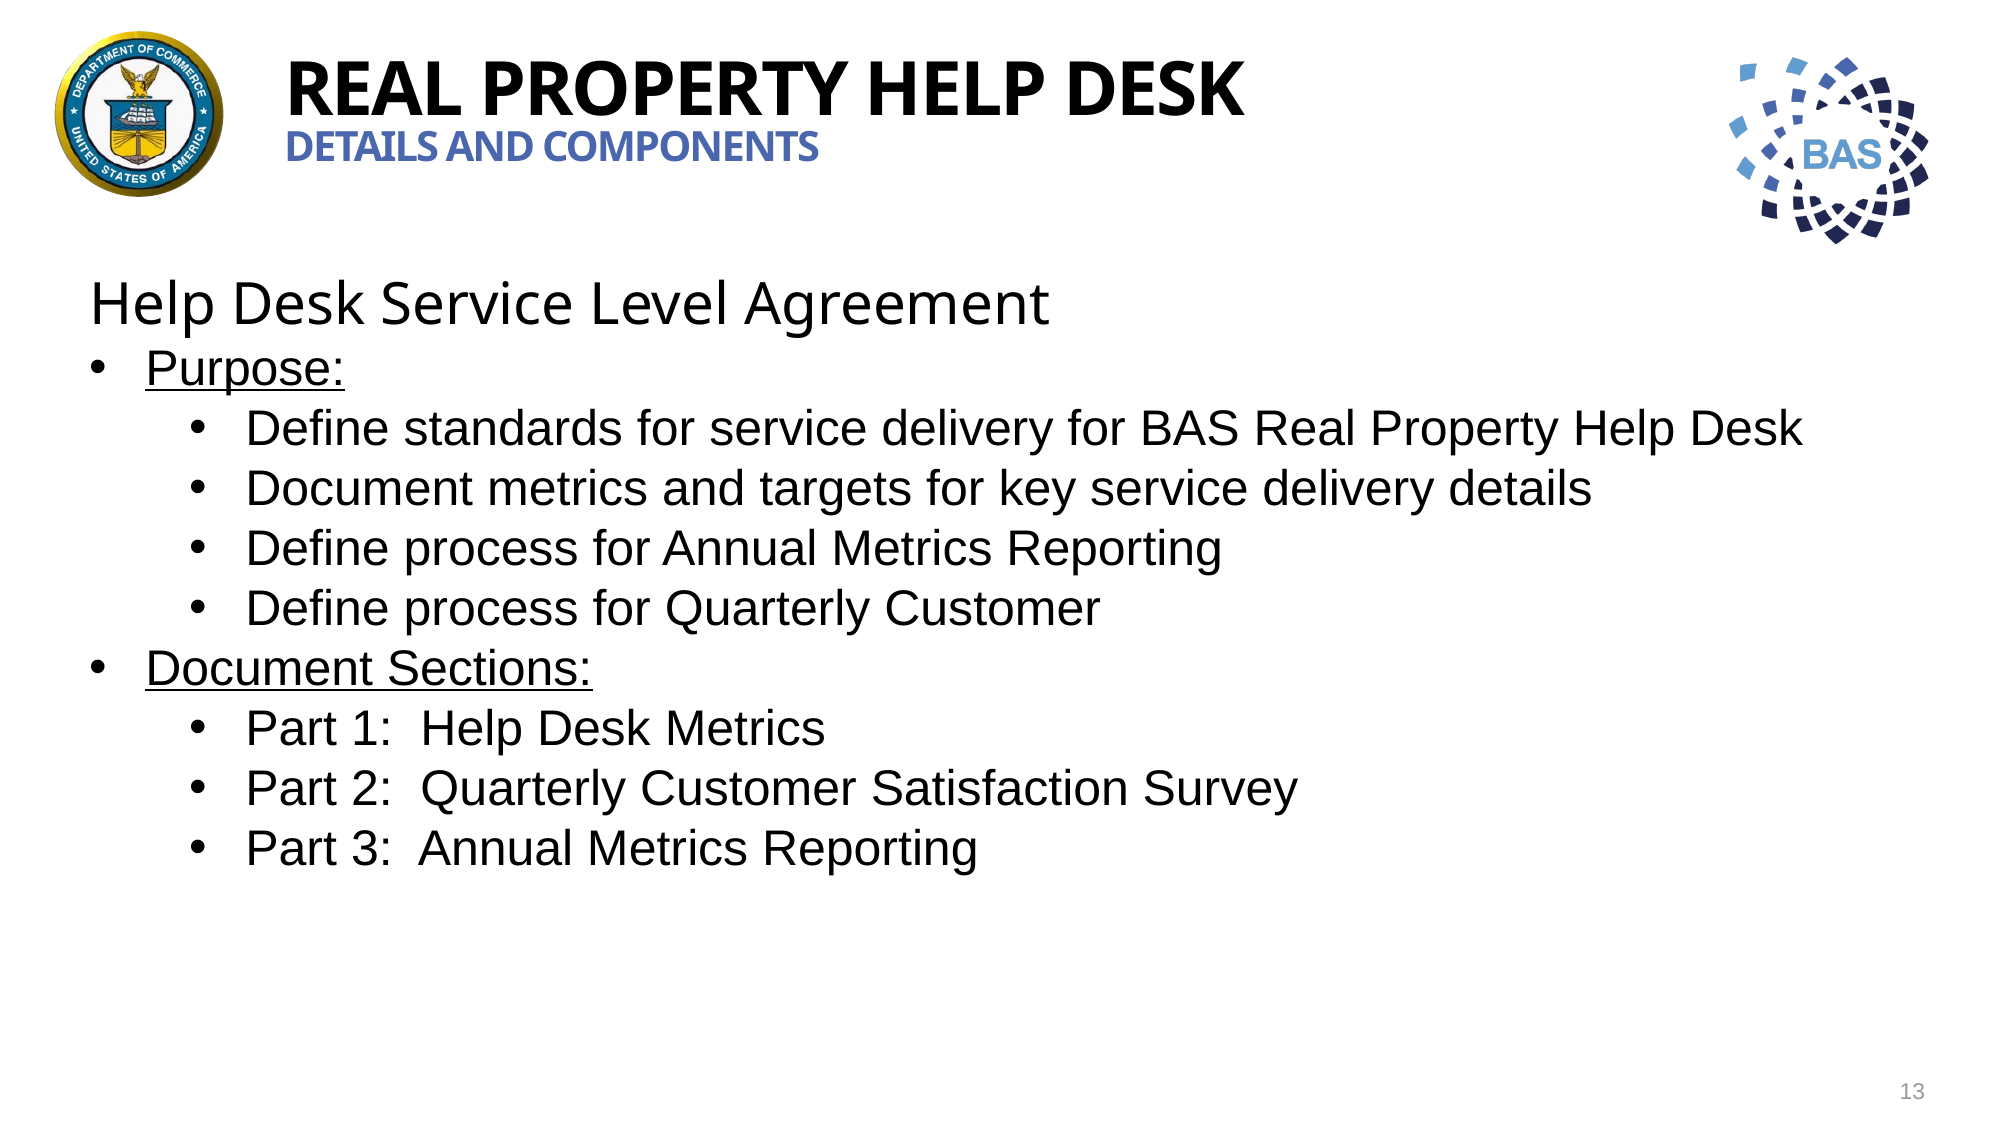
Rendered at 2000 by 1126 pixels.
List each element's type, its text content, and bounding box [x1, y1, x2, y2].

picture [1726, 57, 1935, 247]
text_box Real Property Help Desk Details and Components [284, 50, 1740, 170]
text_box 13 [1884, 1069, 1948, 1103]
picture [54, 31, 224, 197]
text_box Help Desk Service Level Agreement Purpose: Define standards for service delivery for BAS Real Property Help Desk Document metrics and targets for key service delivery details Define process for Annual Metrics Reporting Define process for Quarterly Customer Document Sections: Part 1: Help Desk Metrics Part 2: Quarterly Customer Satisfaction Survey Part 3: Annual Metrics Reporting [89, 265, 1971, 1060]
